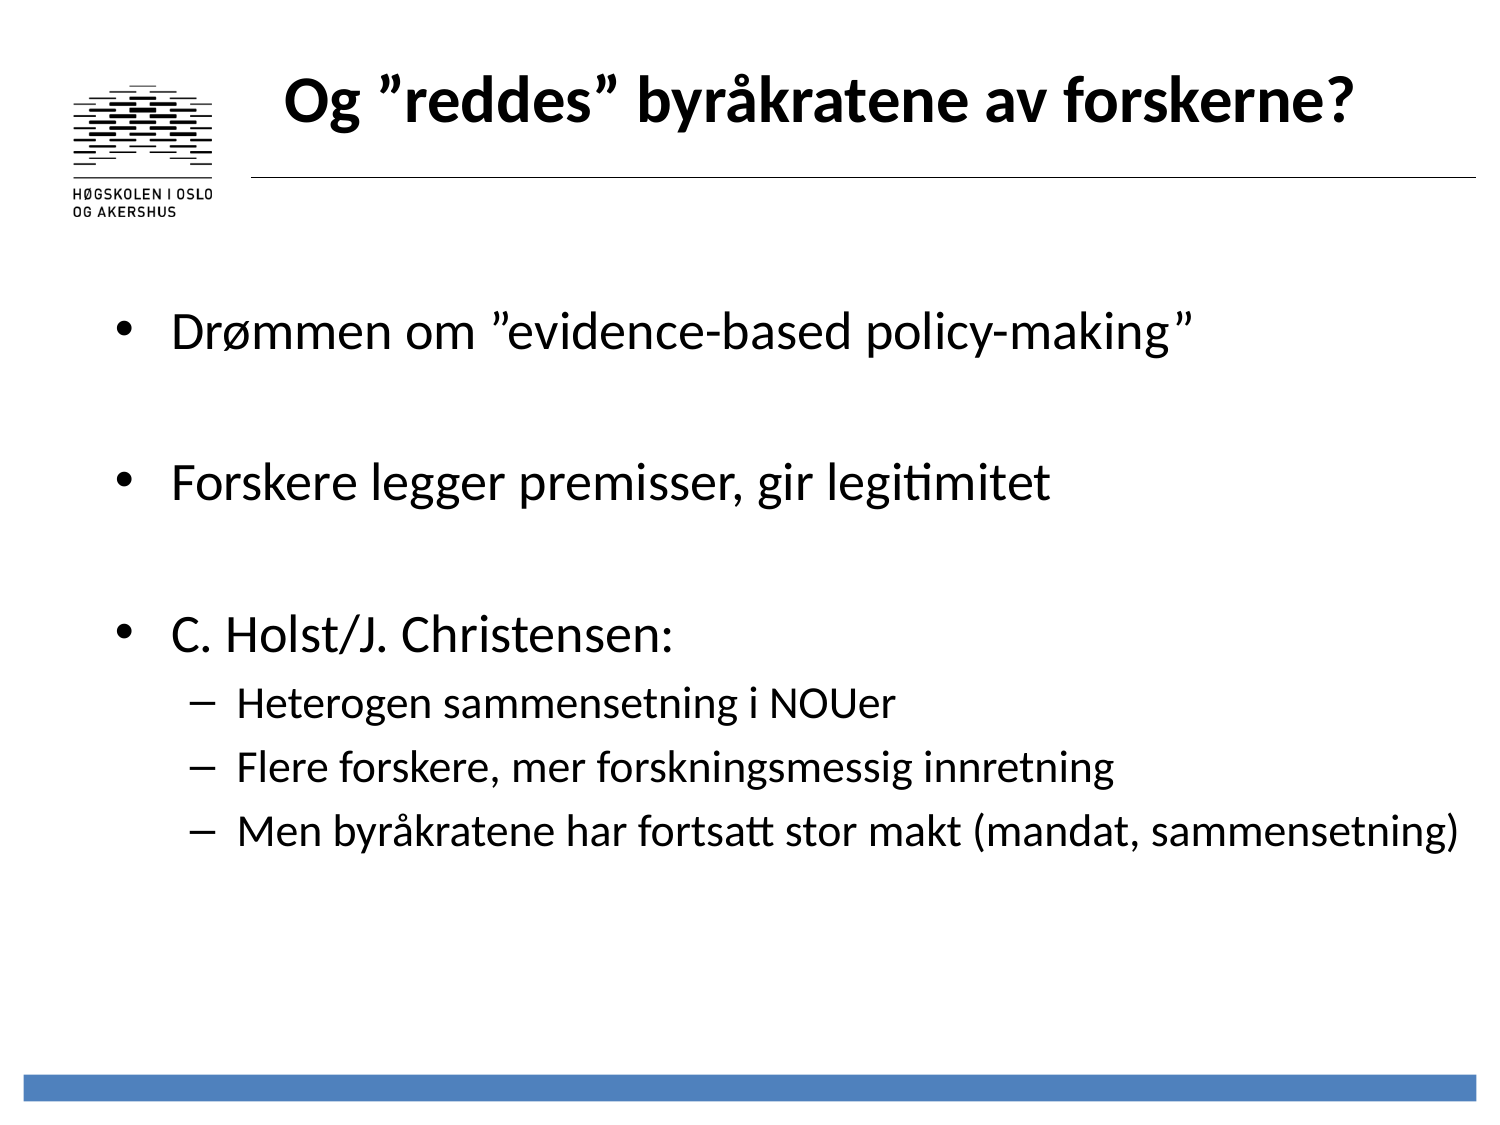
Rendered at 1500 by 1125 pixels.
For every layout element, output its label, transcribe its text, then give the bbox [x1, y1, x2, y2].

text_box Og ”reddes” byråkratene av forskerne? [171, 48, 1471, 238]
picture [0, 0, 212, 217]
text_box [75, 262, 1471, 1005]
text_box Drømmen om ”evidence-based policy-making” Forskere legger premisser, gir legitimitet C. Holst/J. Christensen: Heterogen sammensetning i NOUer Flere forskere, mer forskningsmessig innretning Men byråkratene har fortsatt stor makt (mandat, sammensetning) [99, 287, 1496, 1030]
